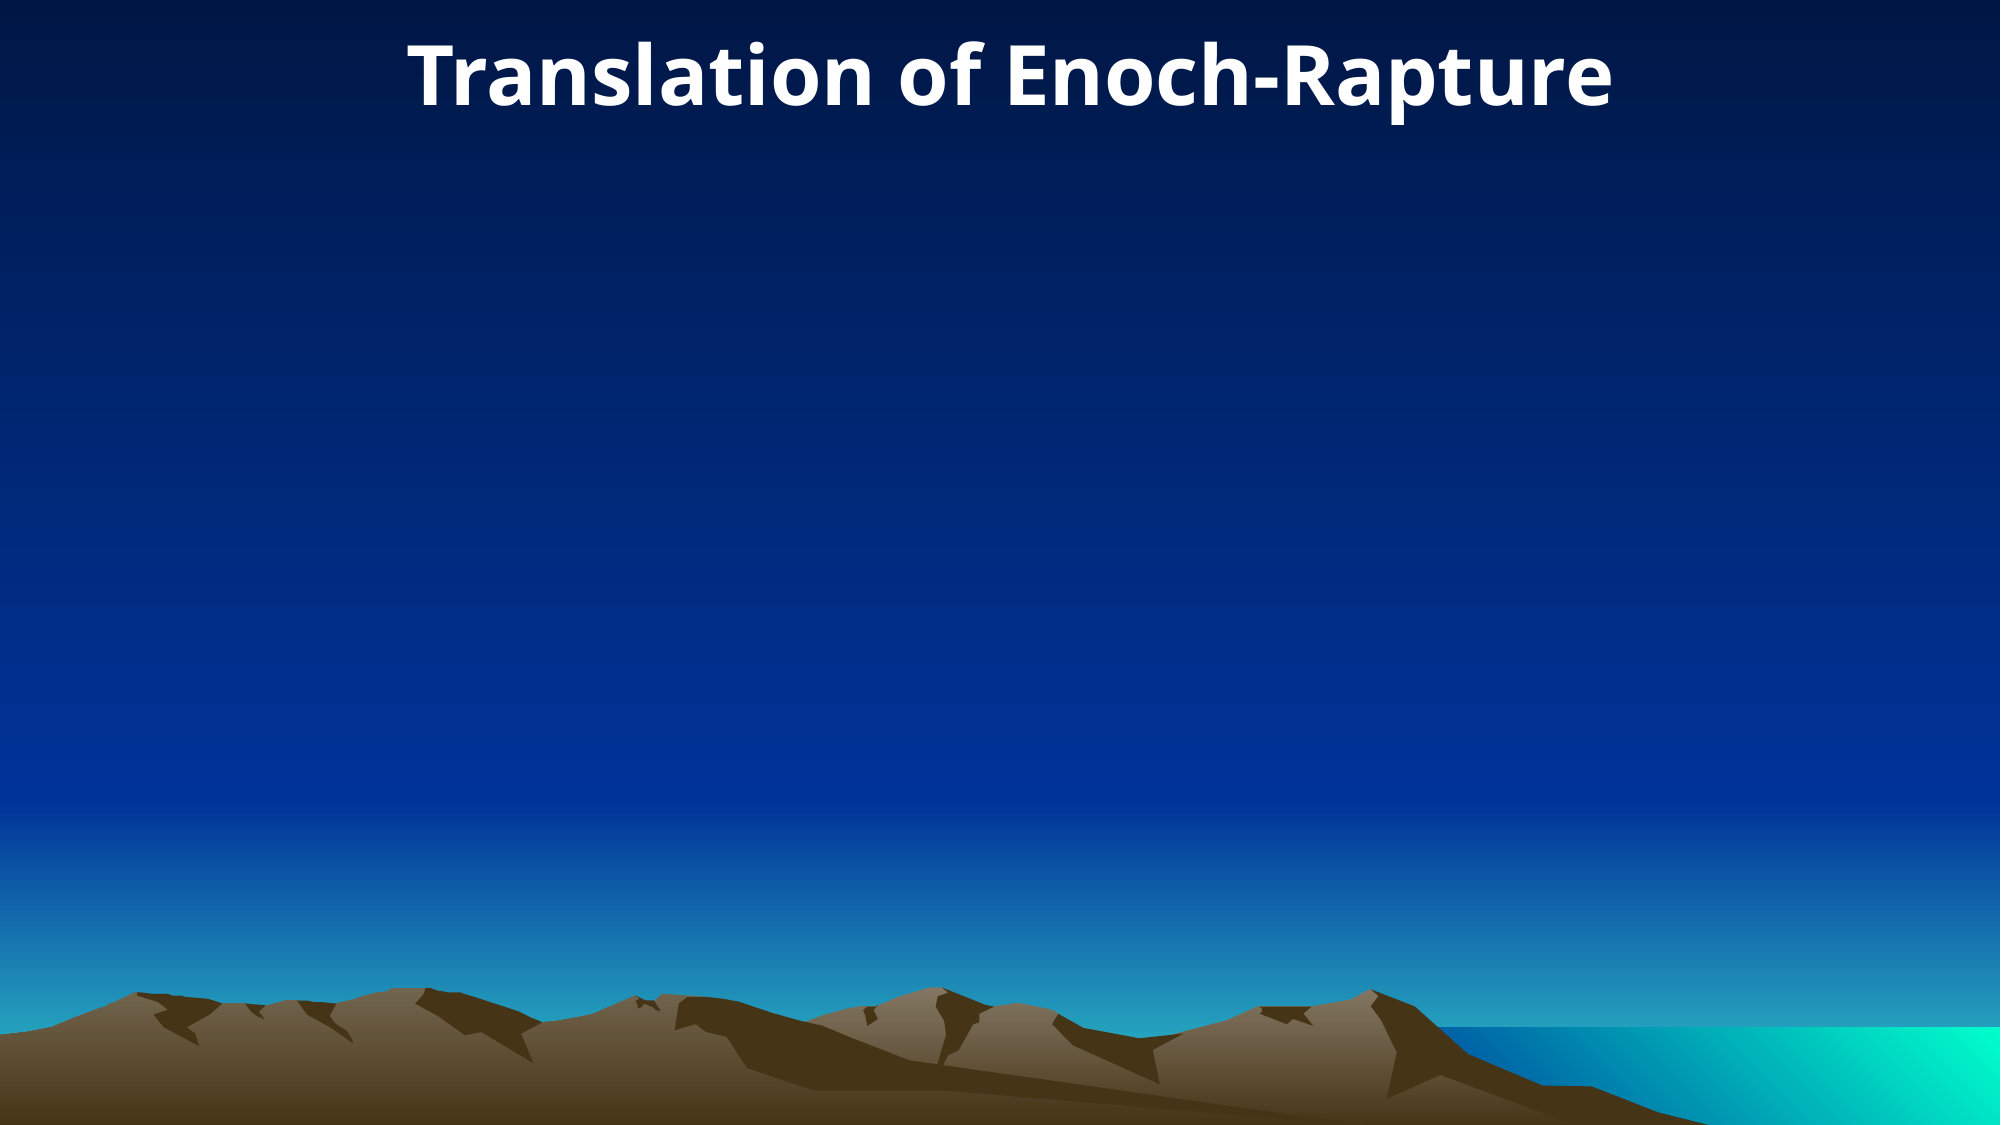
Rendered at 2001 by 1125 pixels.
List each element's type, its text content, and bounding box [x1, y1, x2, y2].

text_box Translation of Enoch-Rapture [0, 0, 2000, 988]
